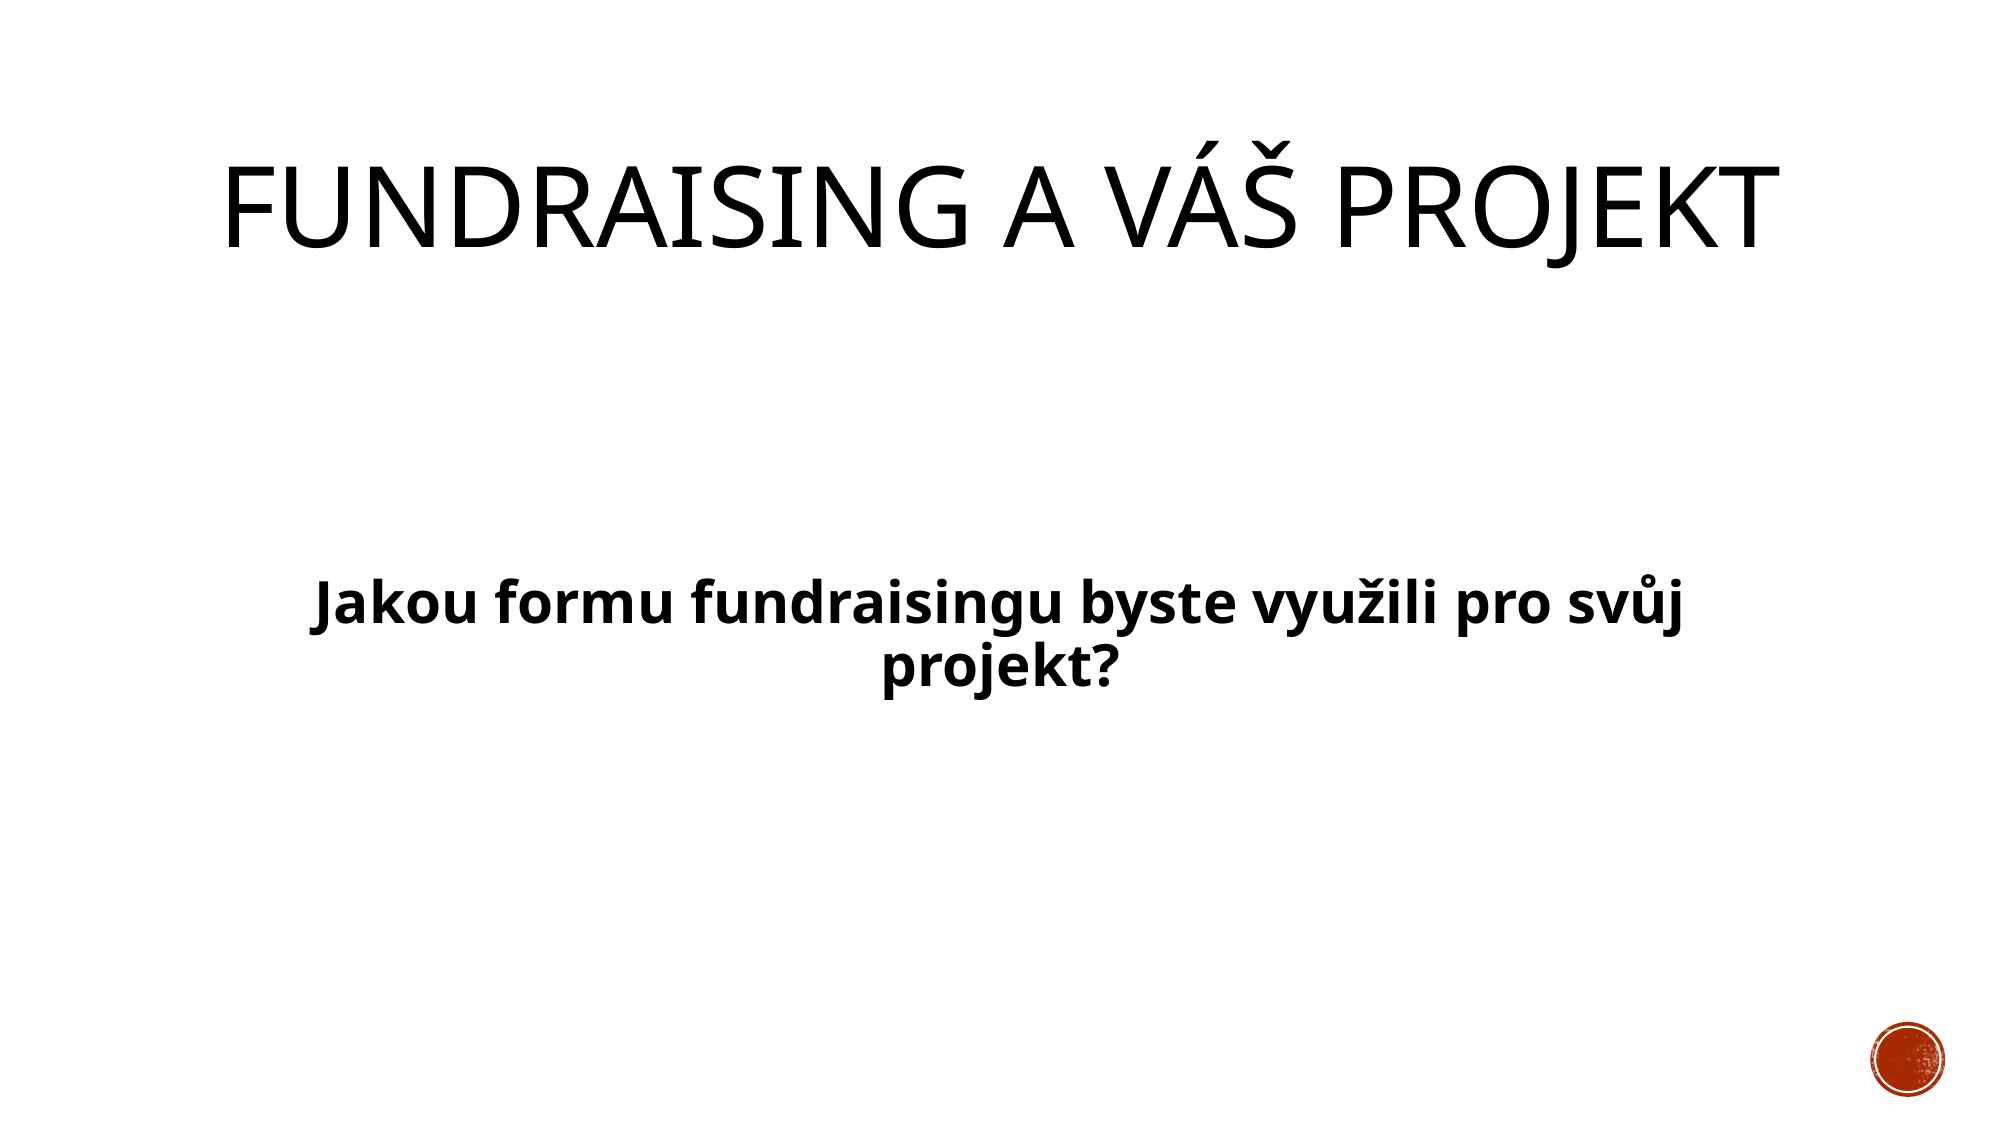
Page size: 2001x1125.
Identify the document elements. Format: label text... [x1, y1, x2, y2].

list Jakou formu fundraisingu byste využili pro svůj projekt? [175, 280, 1826, 1070]
title Fundraising a váš projekt [175, 79, 1826, 280]
